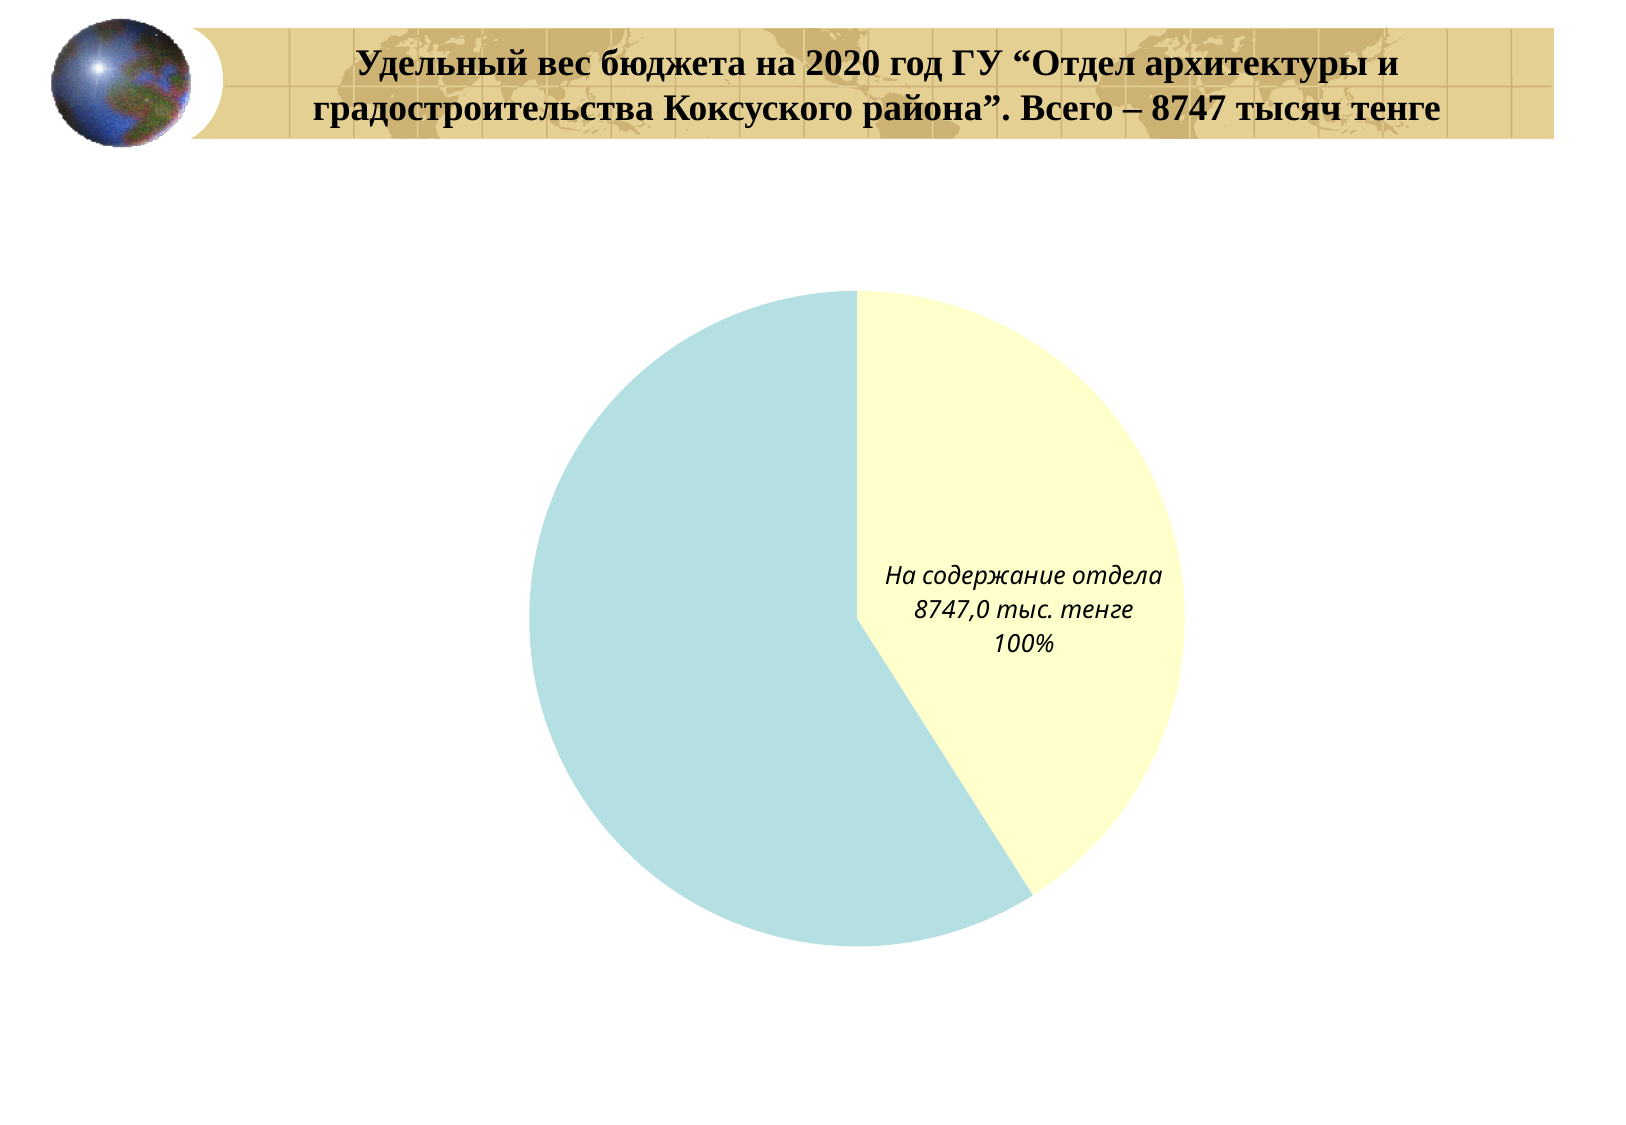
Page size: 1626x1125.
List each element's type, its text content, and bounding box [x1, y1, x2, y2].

chart [127, 148, 1587, 1024]
text_box Удельный вес бюджета на 2020 год ГУ “Отдел архитектуры и градостроительства Коксуского района”. Всего – 8747 тысяч тенге [221, 30, 1534, 136]
picture [46, 14, 206, 151]
